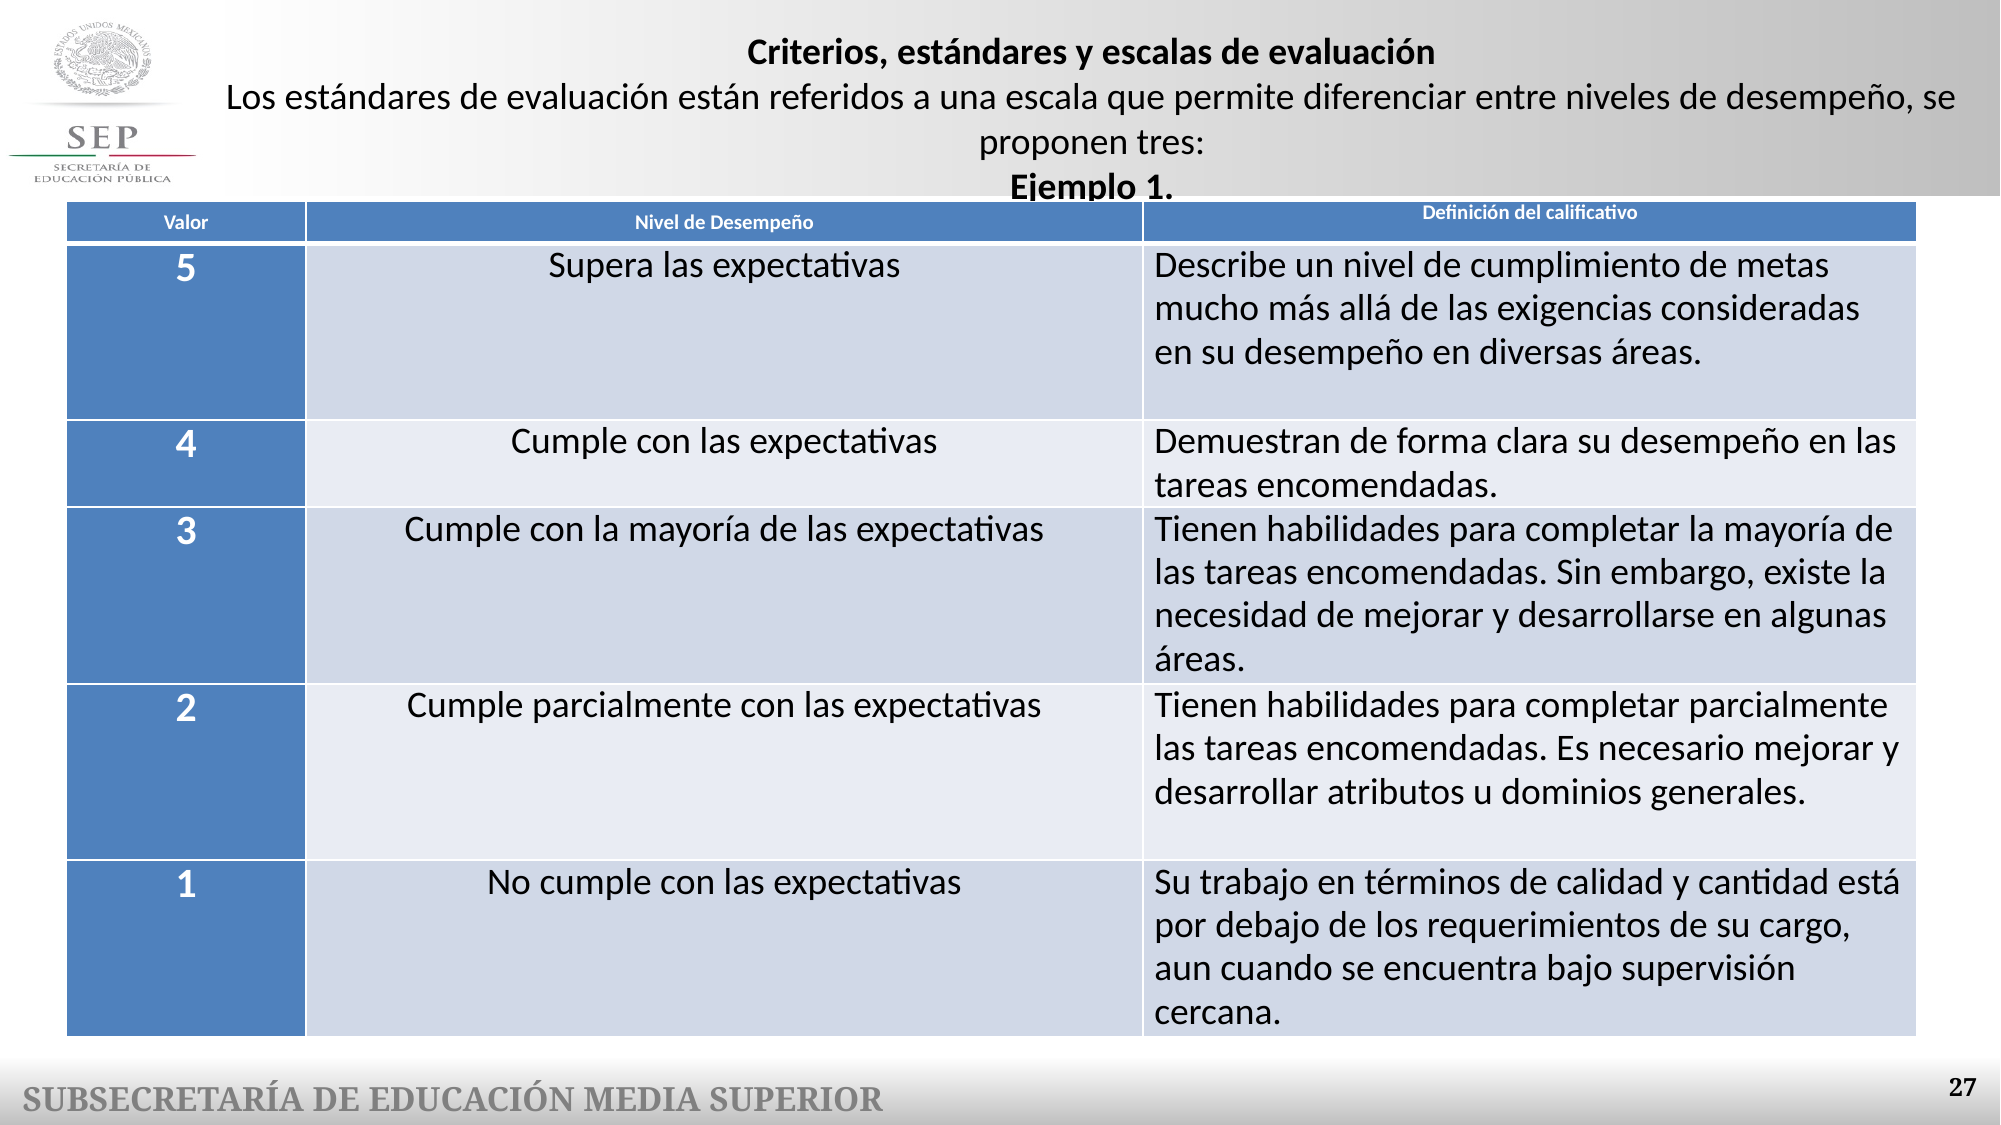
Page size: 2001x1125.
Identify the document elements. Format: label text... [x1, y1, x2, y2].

table_header Definición del calificativo [1144, 202, 1916, 241]
table_cell No cumple con las expectativas [307, 861, 1142, 1036]
table_cell 5 [67, 246, 305, 419]
slide_number 27 [1525, 1058, 1993, 1119]
table_cell Supera las expectativas [307, 246, 1142, 419]
table_cell Demuestran de forma clara su desempeño en las tareas encomendadas. [1144, 421, 1916, 506]
table_cell Tienen habilidades para completar la mayoría de las tareas encomendadas. Sin embargo, existe la necesidad de mejorar y desarrollarse en algunas áreas. [1144, 508, 1916, 683]
table_cell 3 [67, 508, 305, 683]
table_cell 1 [67, 861, 305, 1036]
table_cell Cumple parcialmente con las expectativas [307, 685, 1142, 859]
table_cell 2 [67, 685, 305, 859]
table_cell Su trabajo en términos de calidad y cantidad está por debajo de los requerimientos de su cargo, aun cuando se encuentra bajo supervisión cercana. [1144, 861, 1916, 1036]
title Criterios, estándares y escalas de evaluación Los estándares de evaluación están referidos a una escala que permite diferenciar entre niveles de desempeño, se proponen tres: Ejemplo 1. [191, 8, 1993, 226]
table_cell Tienen habilidades para completar parcialmente las tareas encomendadas. Es necesario mejorar y desarrollar atributos u dominios generales. [1144, 685, 1916, 859]
picture [0, 0, 213, 211]
table_header Nivel de Desempeño [307, 202, 1142, 241]
table_cell Cumple con las expectativas [307, 421, 1142, 506]
table_header Valor [67, 202, 305, 241]
table_cell Cumple con la mayoría de las expectativas [307, 508, 1142, 683]
table_cell Describe un nivel de cumplimiento de metas mucho más allá de las exigencias consideradas en su desempeño en diversas áreas. [1144, 246, 1916, 419]
table_cell 4 [67, 421, 305, 506]
